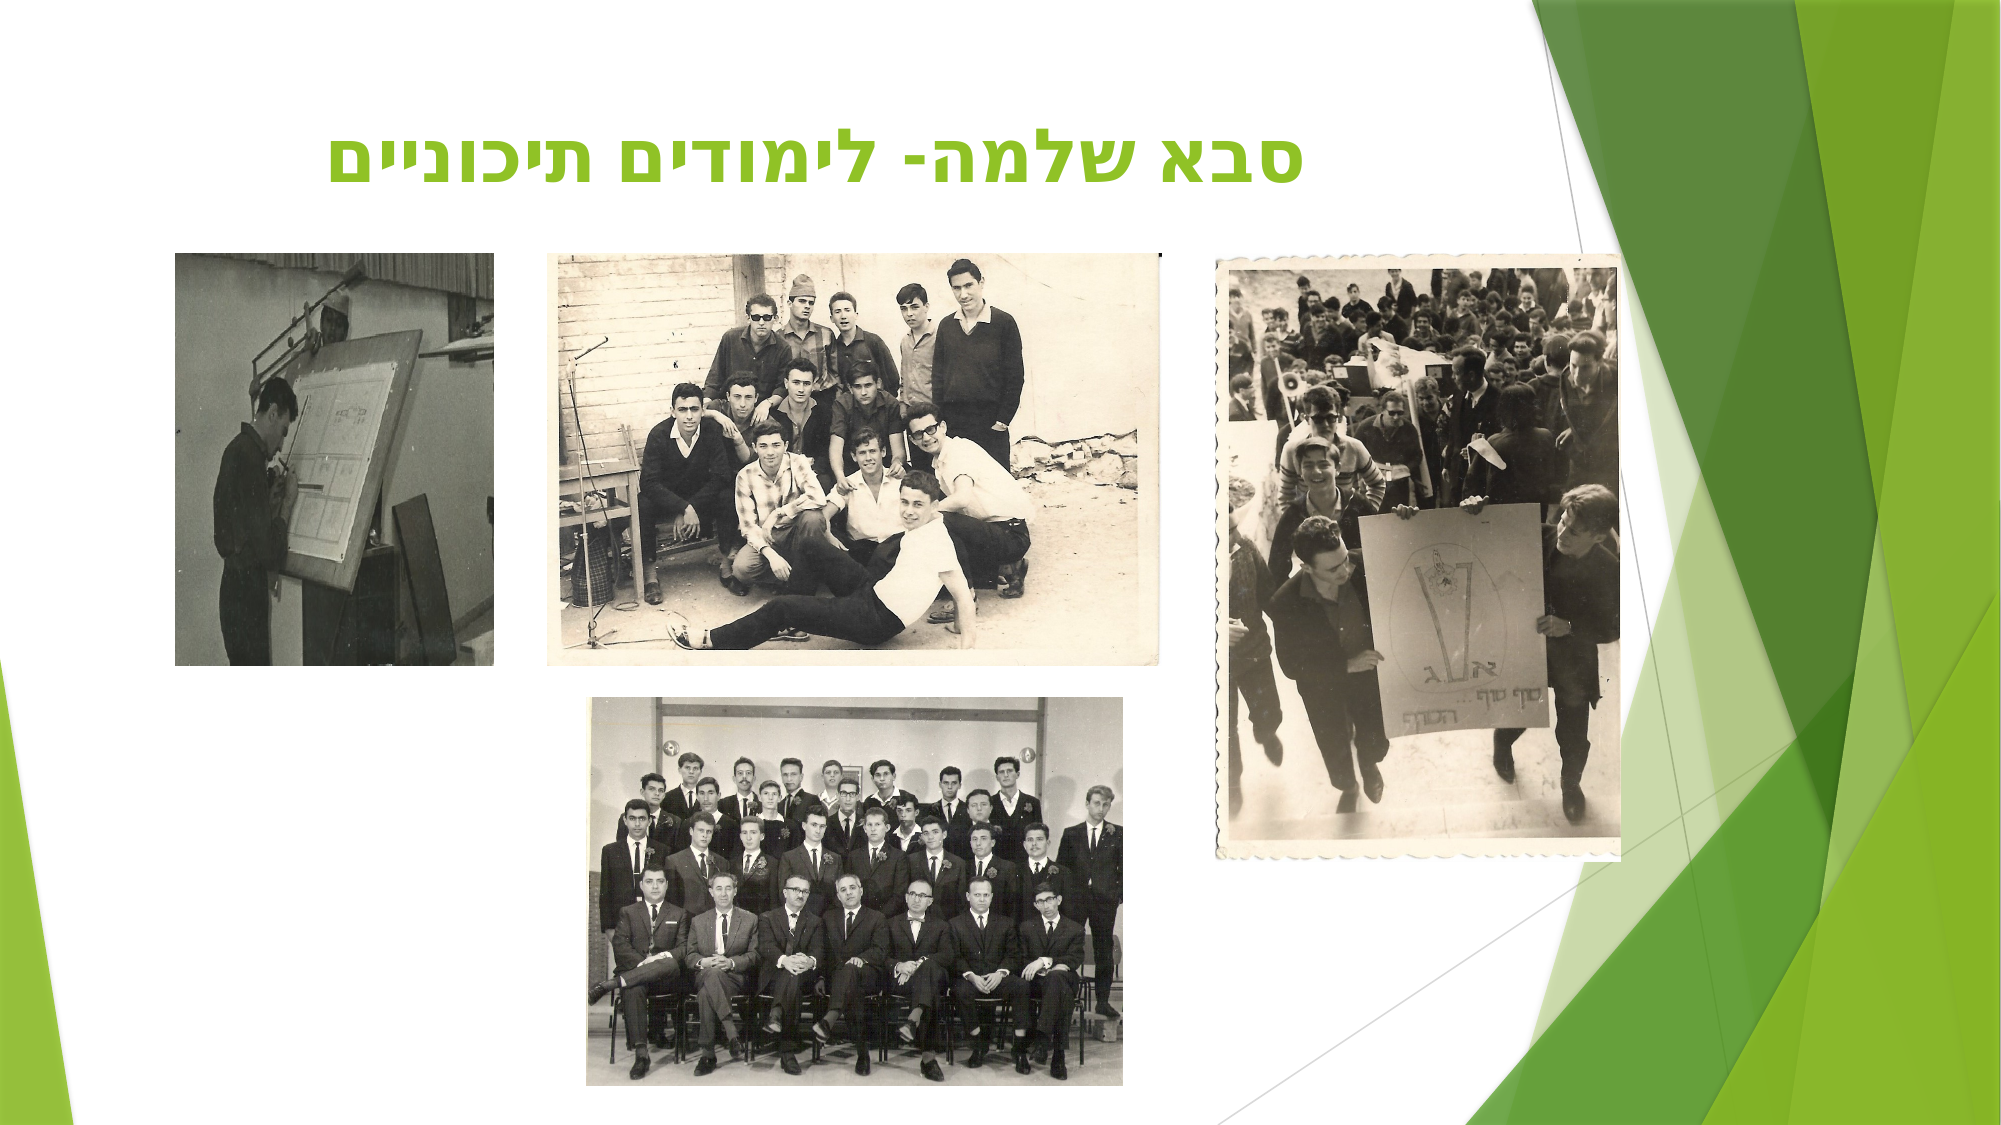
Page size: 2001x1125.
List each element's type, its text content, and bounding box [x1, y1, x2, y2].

picture [546, 252, 1723, 861]
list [585, 697, 1124, 1087]
picture [175, 252, 494, 667]
title סבא שלמה- לימודים תיכוניים [111, 99, 1522, 317]
